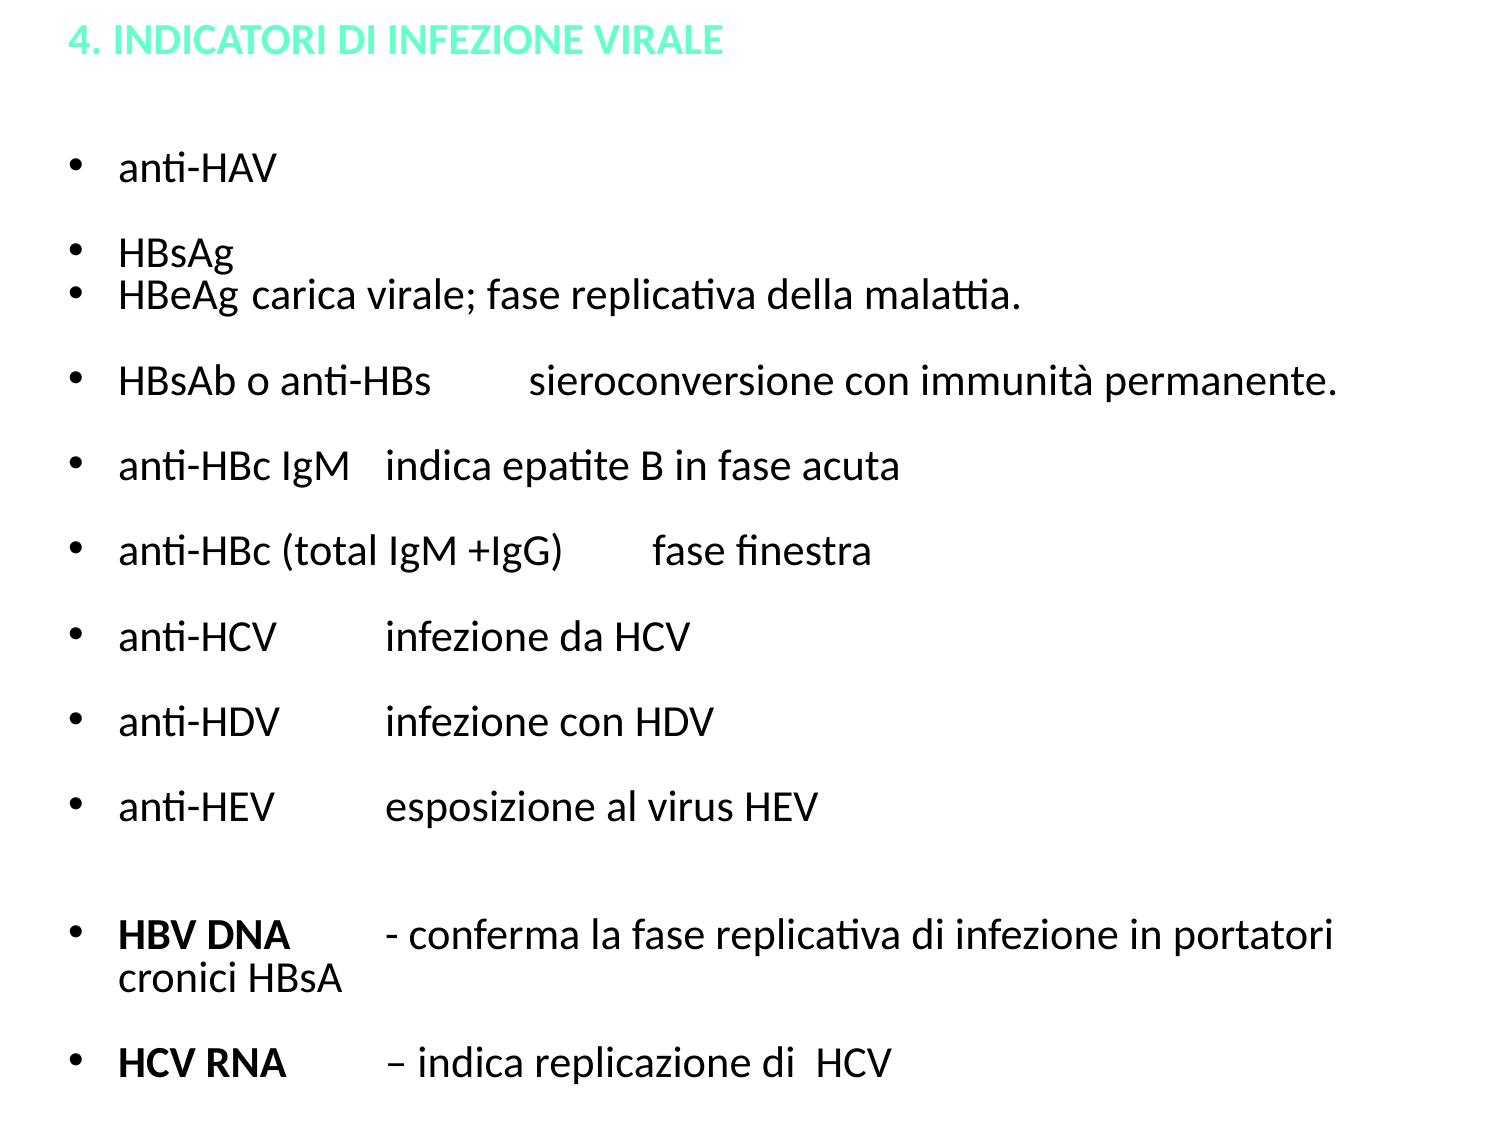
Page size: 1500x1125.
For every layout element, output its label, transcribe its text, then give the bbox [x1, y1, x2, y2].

list 4. INDICATORI DI INFEZIONE VIRALE anti-HAV HBsAg HBeAg carica virale; fase replicativa della malattia. HBsAb o anti-HBs sieroconversione con immunità permanente. anti-HBc IgM indica epatite B in fase acuta anti-HBc (total IgM +IgG) fase finestra anti-HCV infezione da HCV anti-HDV infezione con HDV anti-HEV esposizione al virus HEV HBV DNA - conferma la fase replicativa di infezione in portatori cronici HBsA HCV RNA – indica replicazione di HCV [53, 12, 1500, 1106]
